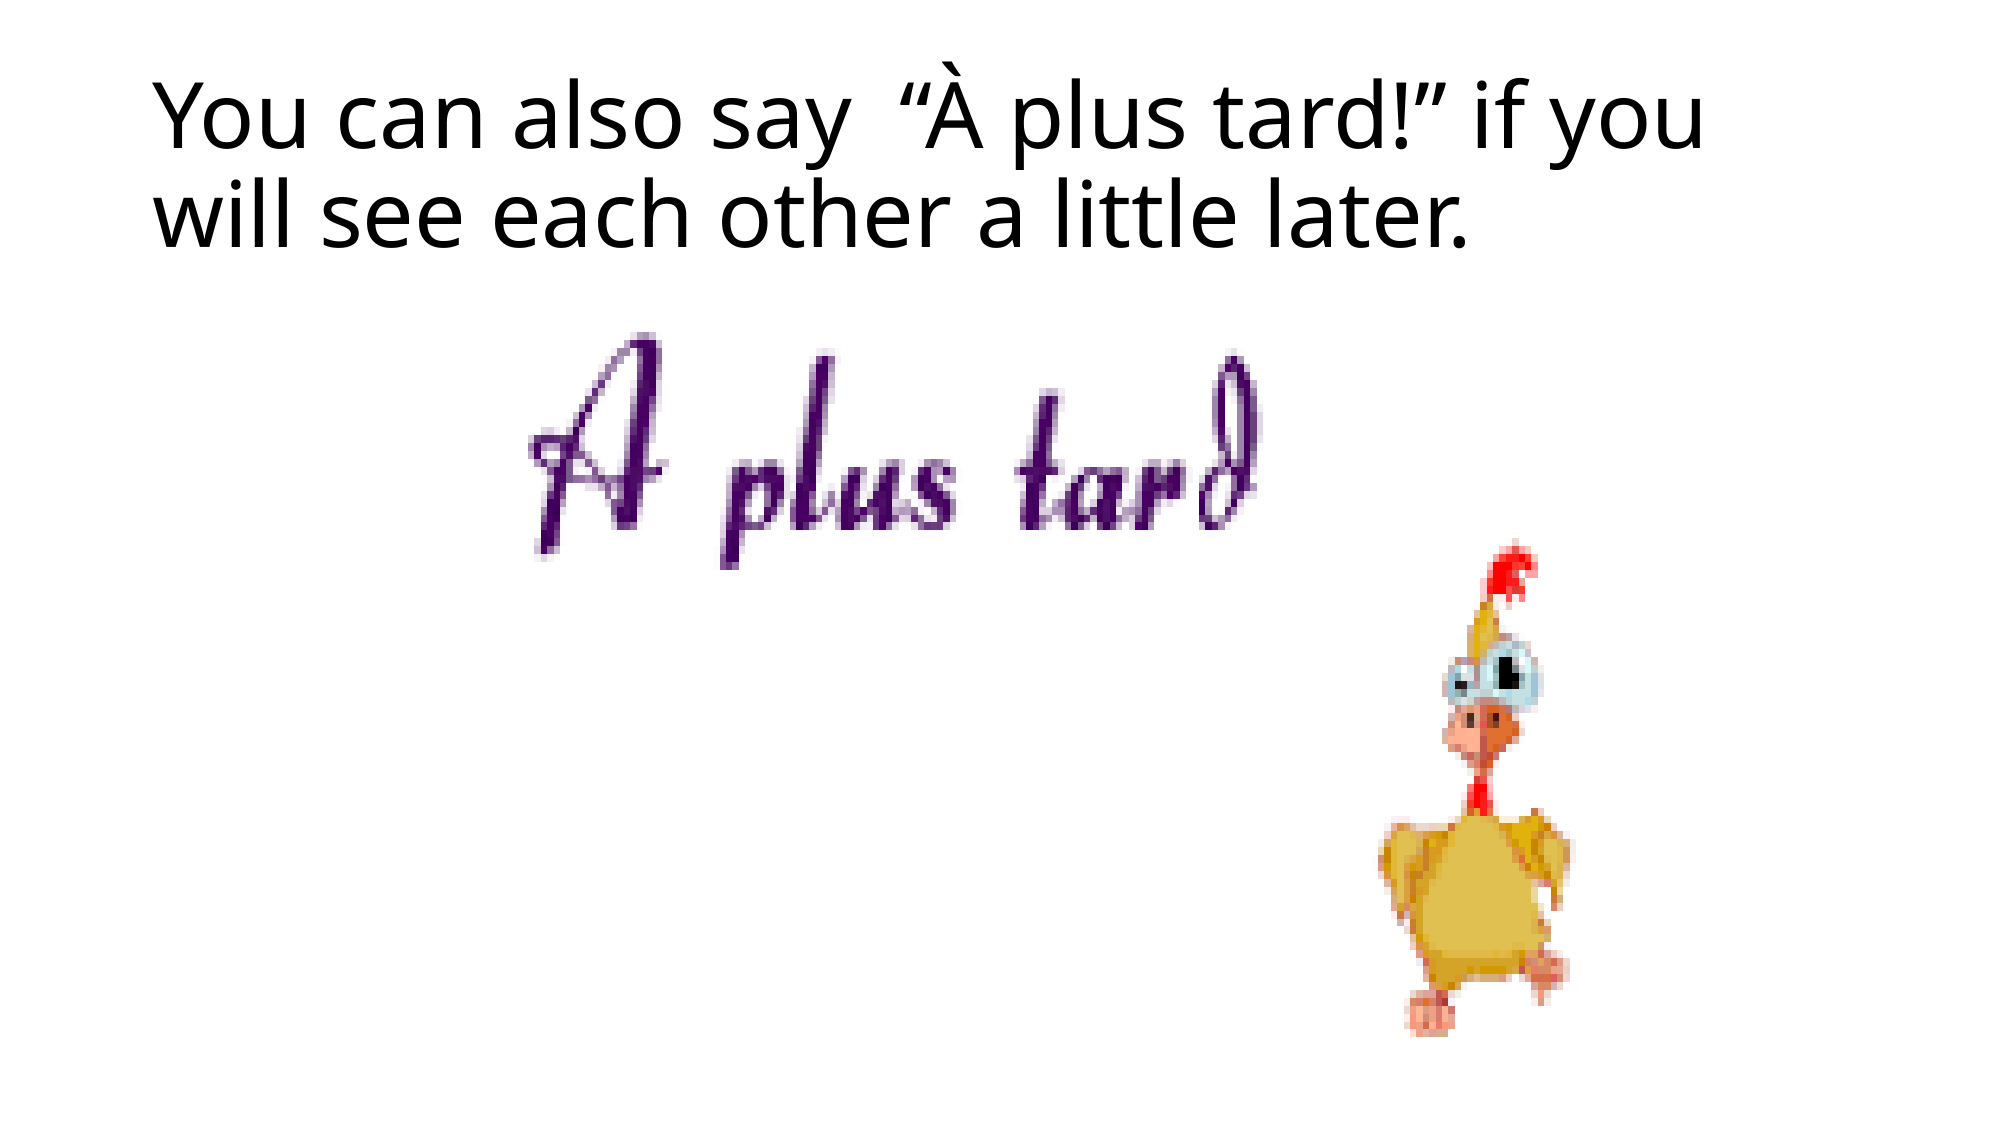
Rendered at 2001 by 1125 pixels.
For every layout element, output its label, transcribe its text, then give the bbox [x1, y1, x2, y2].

title You can also say “À plus tard!” if you will see each other a little later. [137, 59, 1863, 278]
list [259, 317, 1730, 1125]
